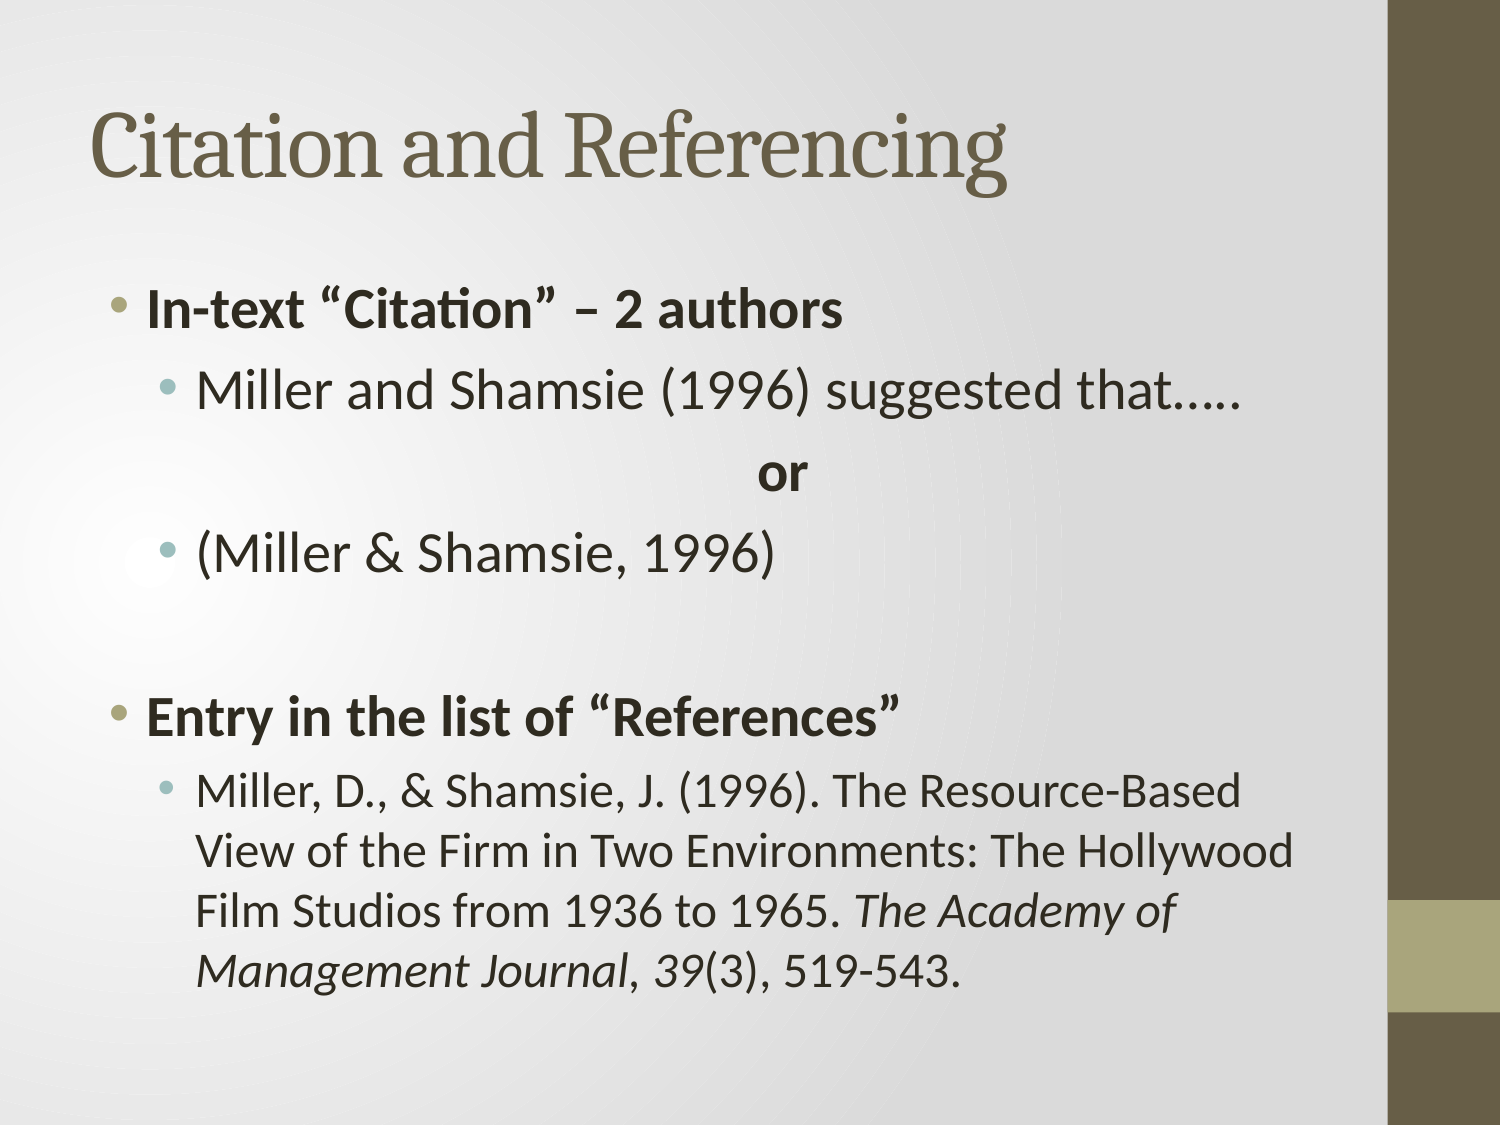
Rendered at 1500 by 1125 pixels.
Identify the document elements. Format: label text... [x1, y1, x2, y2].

list In-text “Citation” – 2 authors Miller and Shamsie (1996) suggested that….. or (Miller & Shamsie, 1996) Entry in the list of “References” Miller, D., & Shamsie, J. (1996). The Resource-Based View of the Firm in Two Environments: The Hollywood Film Studios from 1936 to 1965. The Academy of Management Journal, 39(3), 519-543. [75, 262, 1325, 1100]
title Citation and Referencing [75, 45, 1325, 233]
